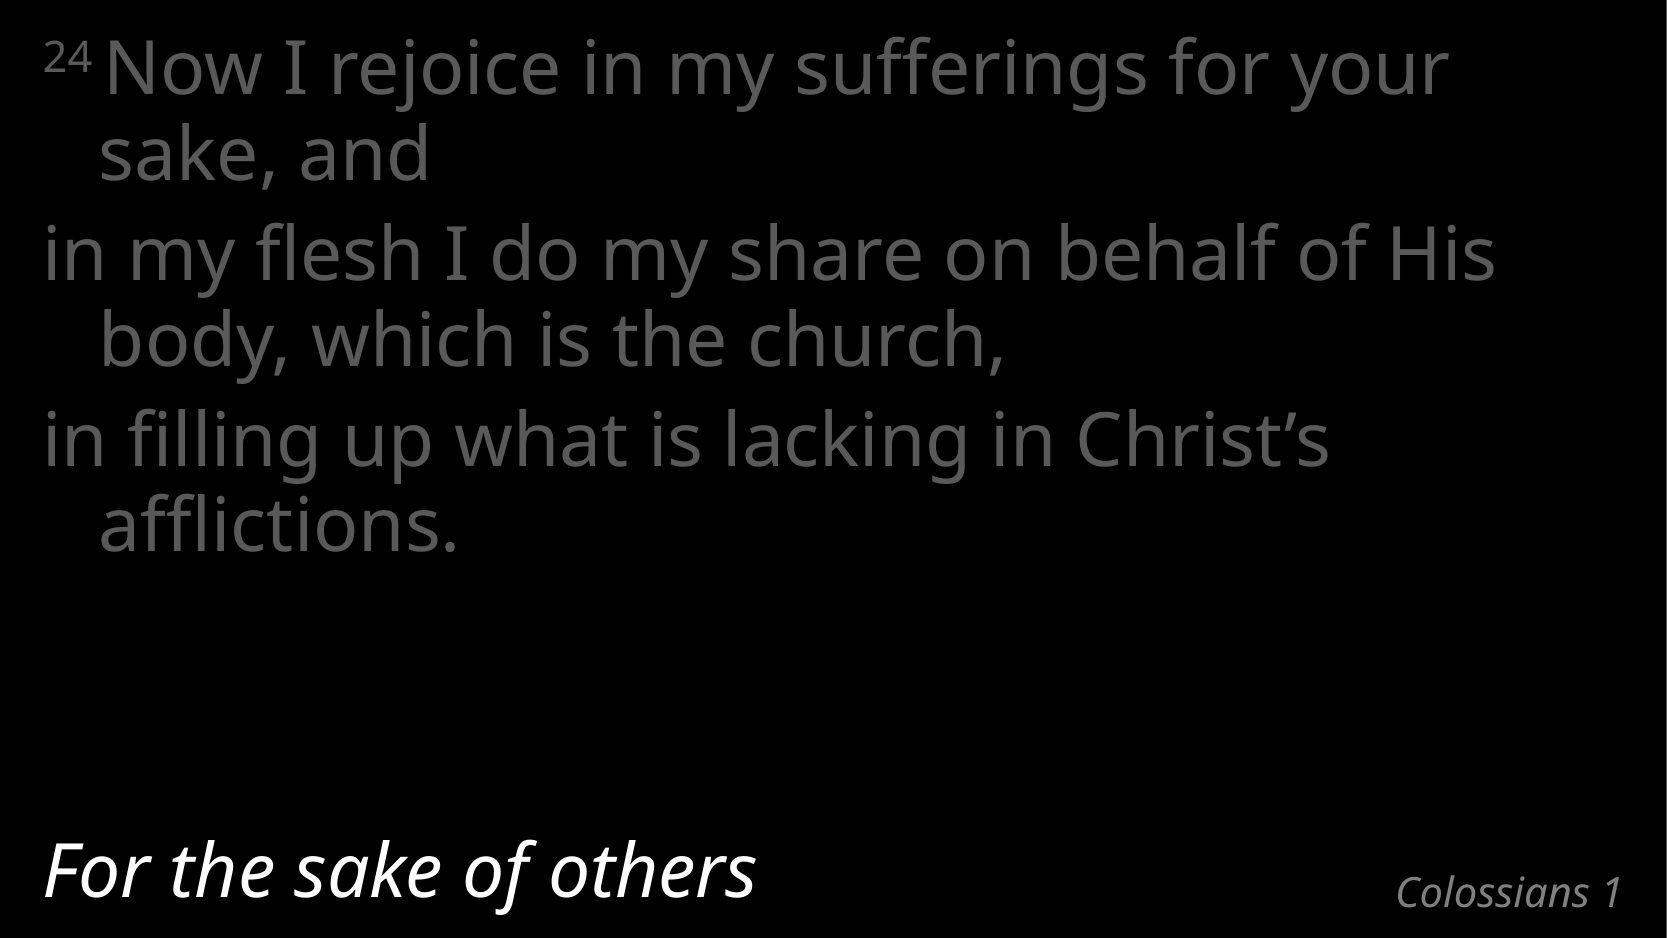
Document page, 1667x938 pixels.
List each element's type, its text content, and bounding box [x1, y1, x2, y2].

list For the sake of others [27, 833, 1247, 923]
title Colossians 1 [1247, 833, 1640, 923]
list 24 Now I rejoice in my sufferings for your sake, and in my flesh I do my share on behalf of His body, which is the church, in filling up what is lacking in Christ’s afflictions. [27, 18, 1640, 813]
